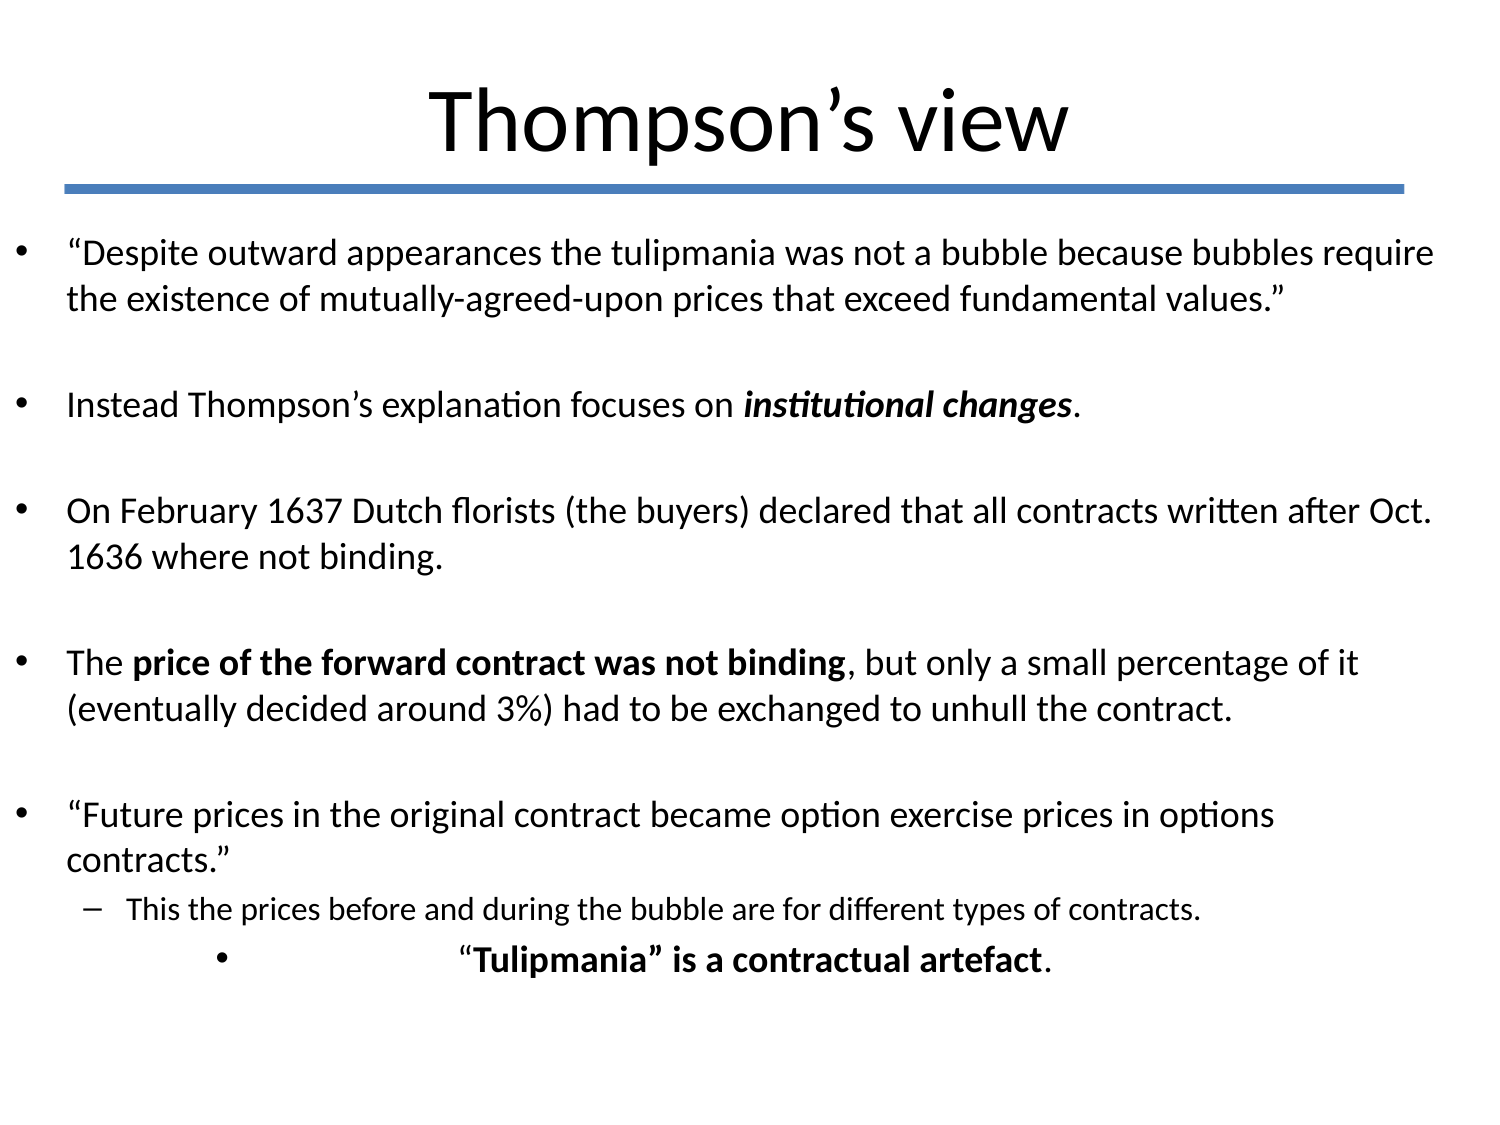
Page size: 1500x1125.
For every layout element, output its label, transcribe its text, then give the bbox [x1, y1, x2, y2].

list “Despite outward appearances the tulipmania was not a bubble because bubbles require the existence of mutually-agreed-upon prices that exceed fundamental values.” Instead Thompson’s explanation focuses on institutional changes. On February 1637 Dutch florists (the buyers) declared that all contracts written after Oct. 1636 where not binding. The price of the forward contract was not binding, but only a small percentage of it (eventually decided around 3%) had to be exchanged to unhull the contract. “Future prices in the original contract became option exercise prices in options contracts.” This the prices before and during the bubble are for different types of contracts. “Tulipmania” is a contractual artefact. [0, 219, 1459, 1005]
title Thompson’s view [75, 45, 1425, 185]
picture [64, 184, 1406, 194]
